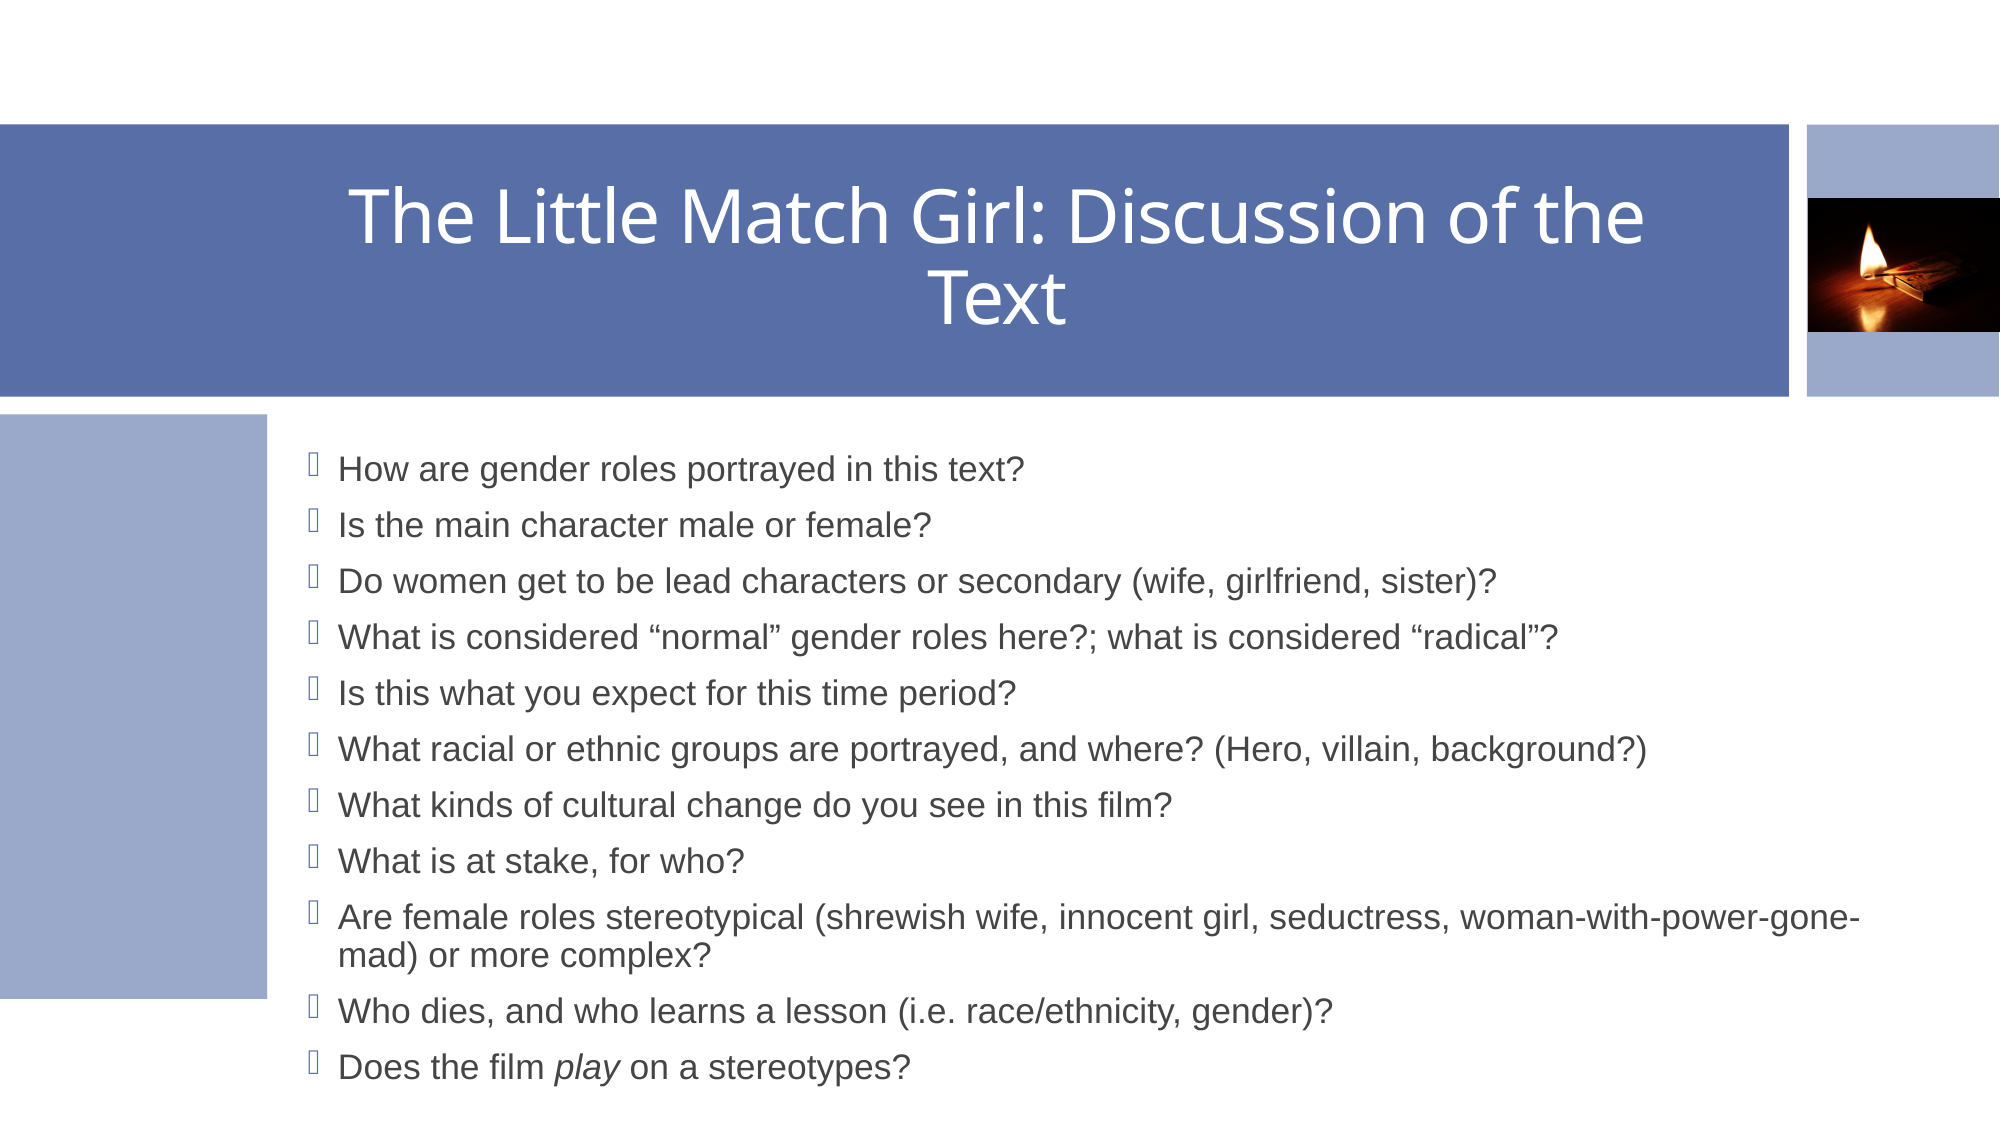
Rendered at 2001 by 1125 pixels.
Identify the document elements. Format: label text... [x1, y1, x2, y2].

picture [1808, 197, 2000, 332]
list How are gender roles portrayed in this text? Is the main character male or female? Do women get to be lead characters or secondary (wife, girlfriend, sister)? What is considered “normal” gender roles here?; what is considered “radical”? Is this what you expect for this time period? What racial or ethnic groups are portrayed, and where? (Hero, villain, background?) What kinds of cultural change do you see in this film? What is at stake, for who? Are female roles stereotypical (shrewish wife, innocent girl, seductress, woman-with-power-gone-mad) or more complex? Who dies, and who learns a lesson (i.e. race/ethnicity, gender)? Does the film play on a stereotypes? [292, 441, 1949, 1097]
title The Little Match Girl: Discussion of the Text [292, 142, 1702, 378]
